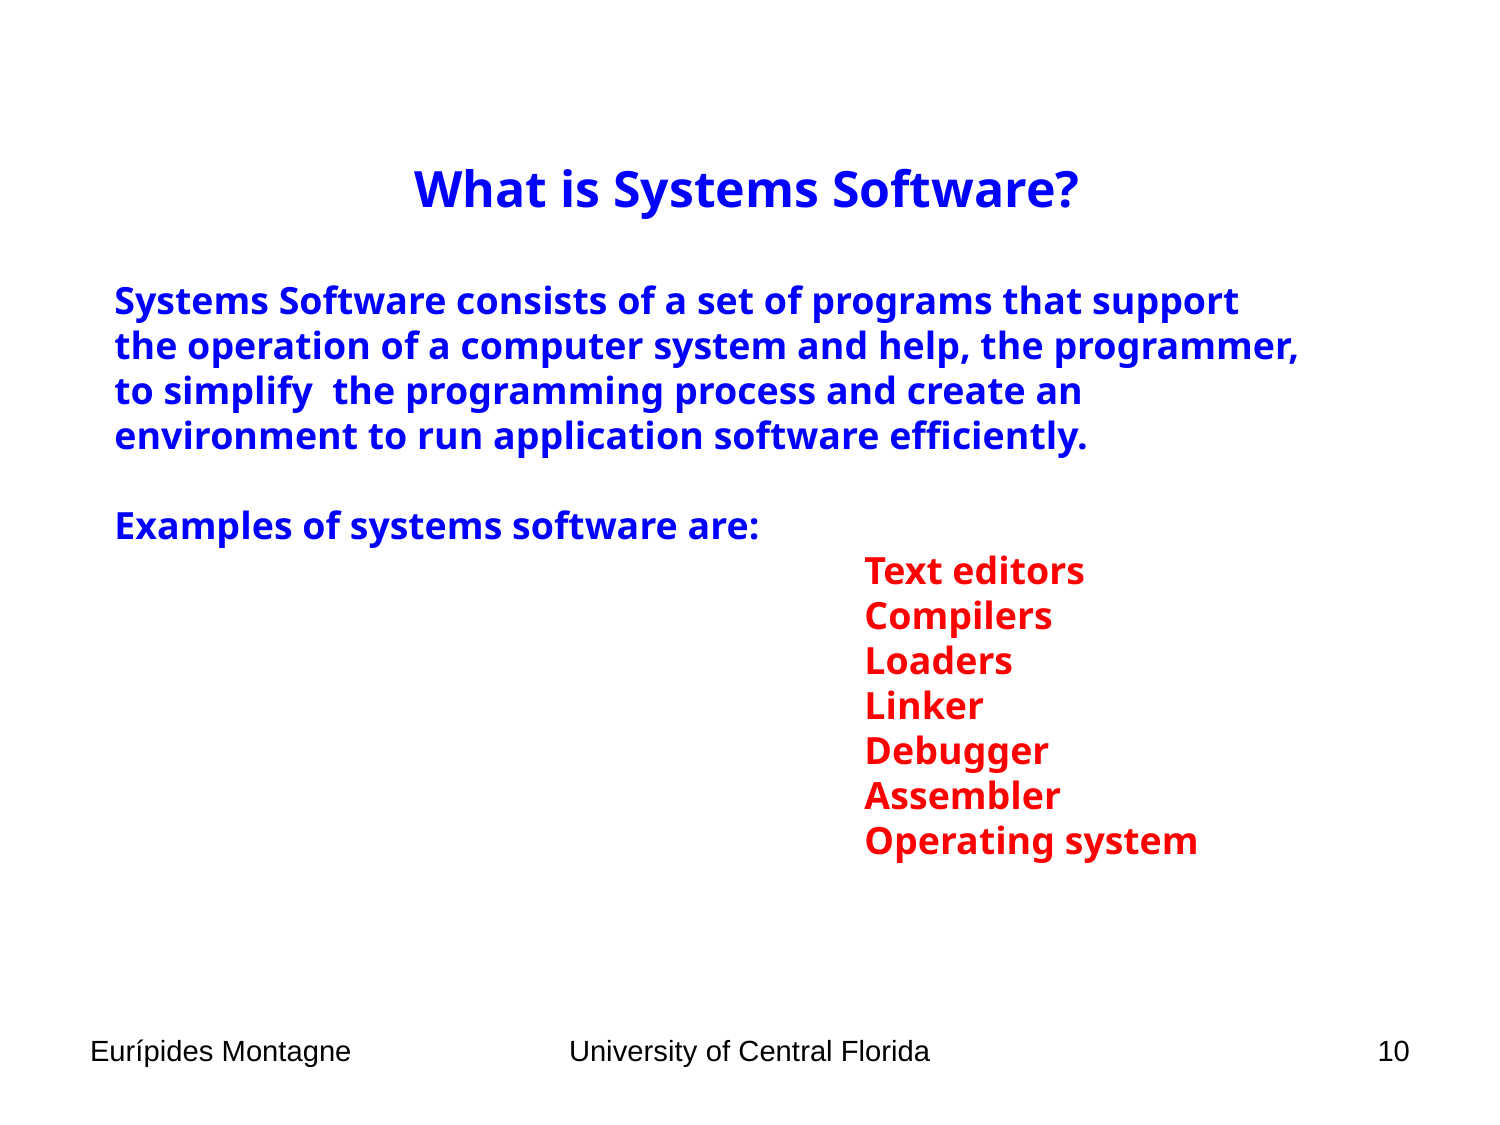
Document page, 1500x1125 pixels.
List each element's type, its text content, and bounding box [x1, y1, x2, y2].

footer University of Central Florida [512, 1024, 988, 1103]
text_box What is Systems Software? Systems Software consists of a set of programs that support the operation of a computer system and help, the programmer, to simplify the programming process and create an environment to run application software efficiently. Examples of systems software are: Text editors Compilers Loaders Linker Debugger Assembler Operating system [99, 149, 1316, 915]
slide_number 10 [1074, 1024, 1426, 1103]
slide_number Eurípides Montagne [74, 1024, 426, 1103]
